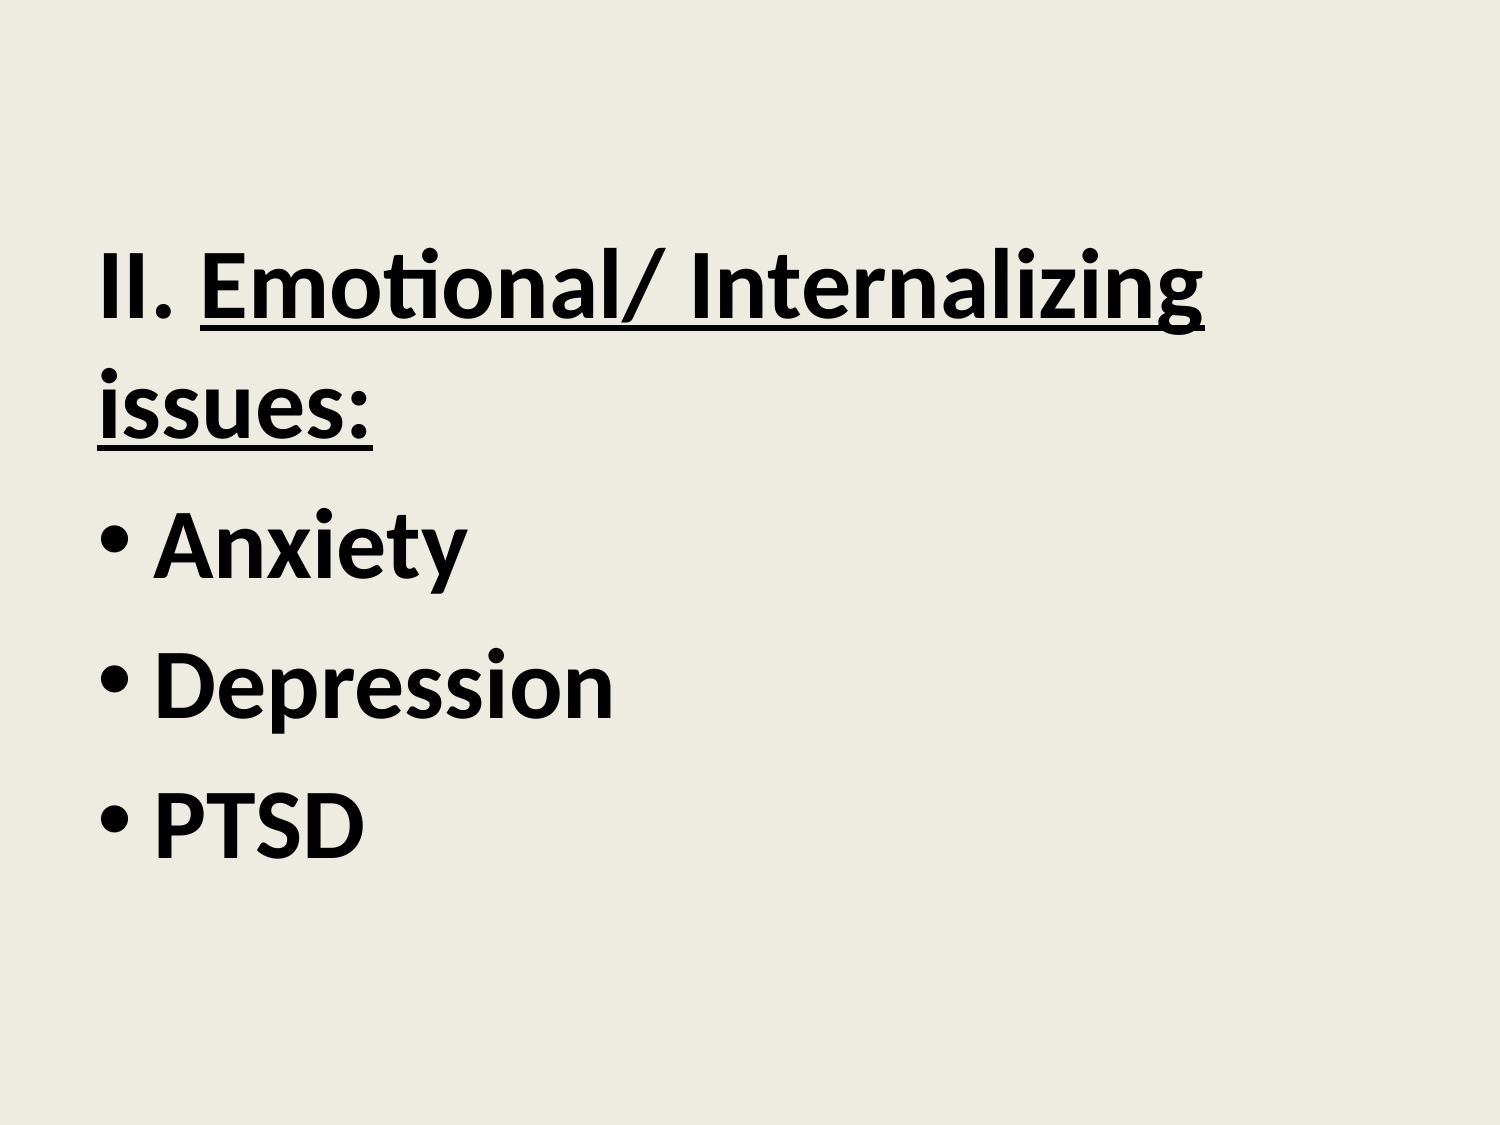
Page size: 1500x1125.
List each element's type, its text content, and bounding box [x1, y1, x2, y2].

list II. Emotional/ Internalizing issues: Anxiety Depression PTSD [82, 210, 1432, 954]
